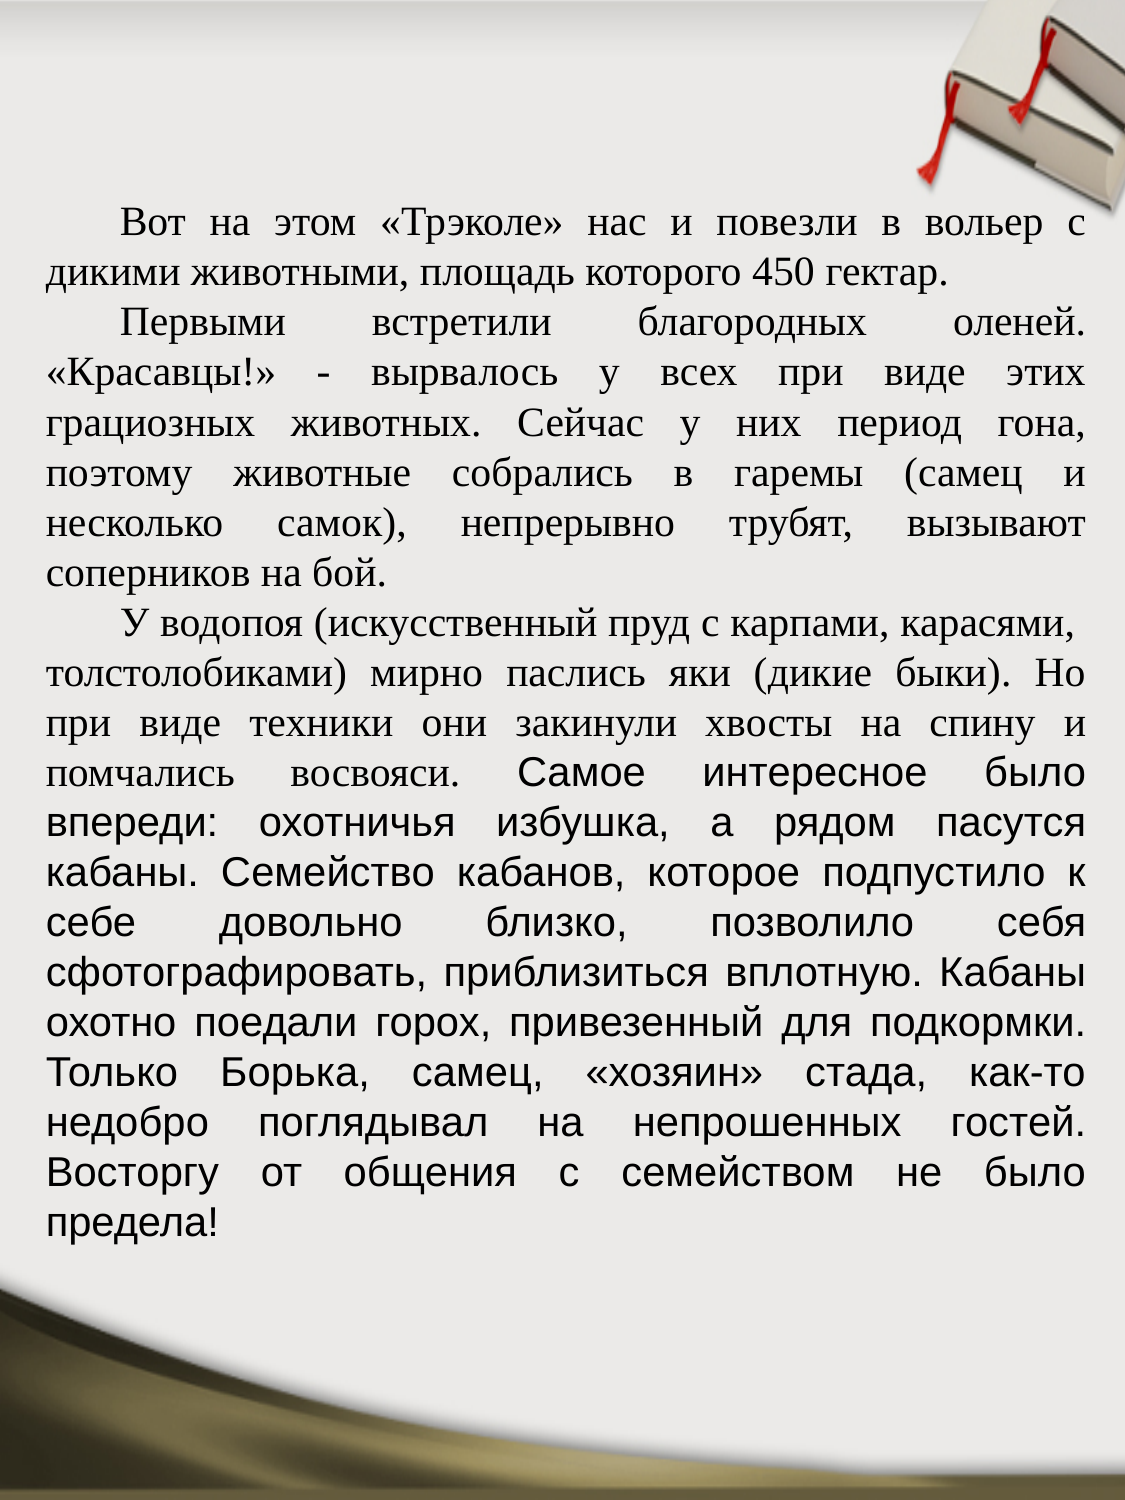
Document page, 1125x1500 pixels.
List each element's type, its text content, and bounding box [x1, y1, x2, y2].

picture [0, 0, 1125, 1500]
text_box Вот на этом «Трэколе» нас и повезли в вольер с дикими животными, площадь которого 450 гектар. Первыми встретили благородных оленей. «Красавцы!» - вырвалось у всех при виде этих грациозных животных. Сейчас у них период гона, поэтому животные собрались в гаремы (самец и несколько самок), непрерывно трубят, вызывают соперников на бой. У водопоя (искусственный пруд с карпами, карасями, толстолобиками) мирно паслись яки (дикие быки). Но при виде техники они закинули хвосты на спину и помчались восвояси. Самое интересное было впереди: охотничья избушка, а рядом пасутся кабаны. Семейство кабанов, которое подпустило к себе довольно близко, позволило себя сфотографировать, приблизиться вплотную. Кабаны охотно поедали горох, привезенный для подкормки. Только Борька, самец, «хозяин» стада, как-то недобро поглядывал на непрошенных гостей. Восторгу от общения с семейством не было предела! [30, 186, 1102, 1302]
